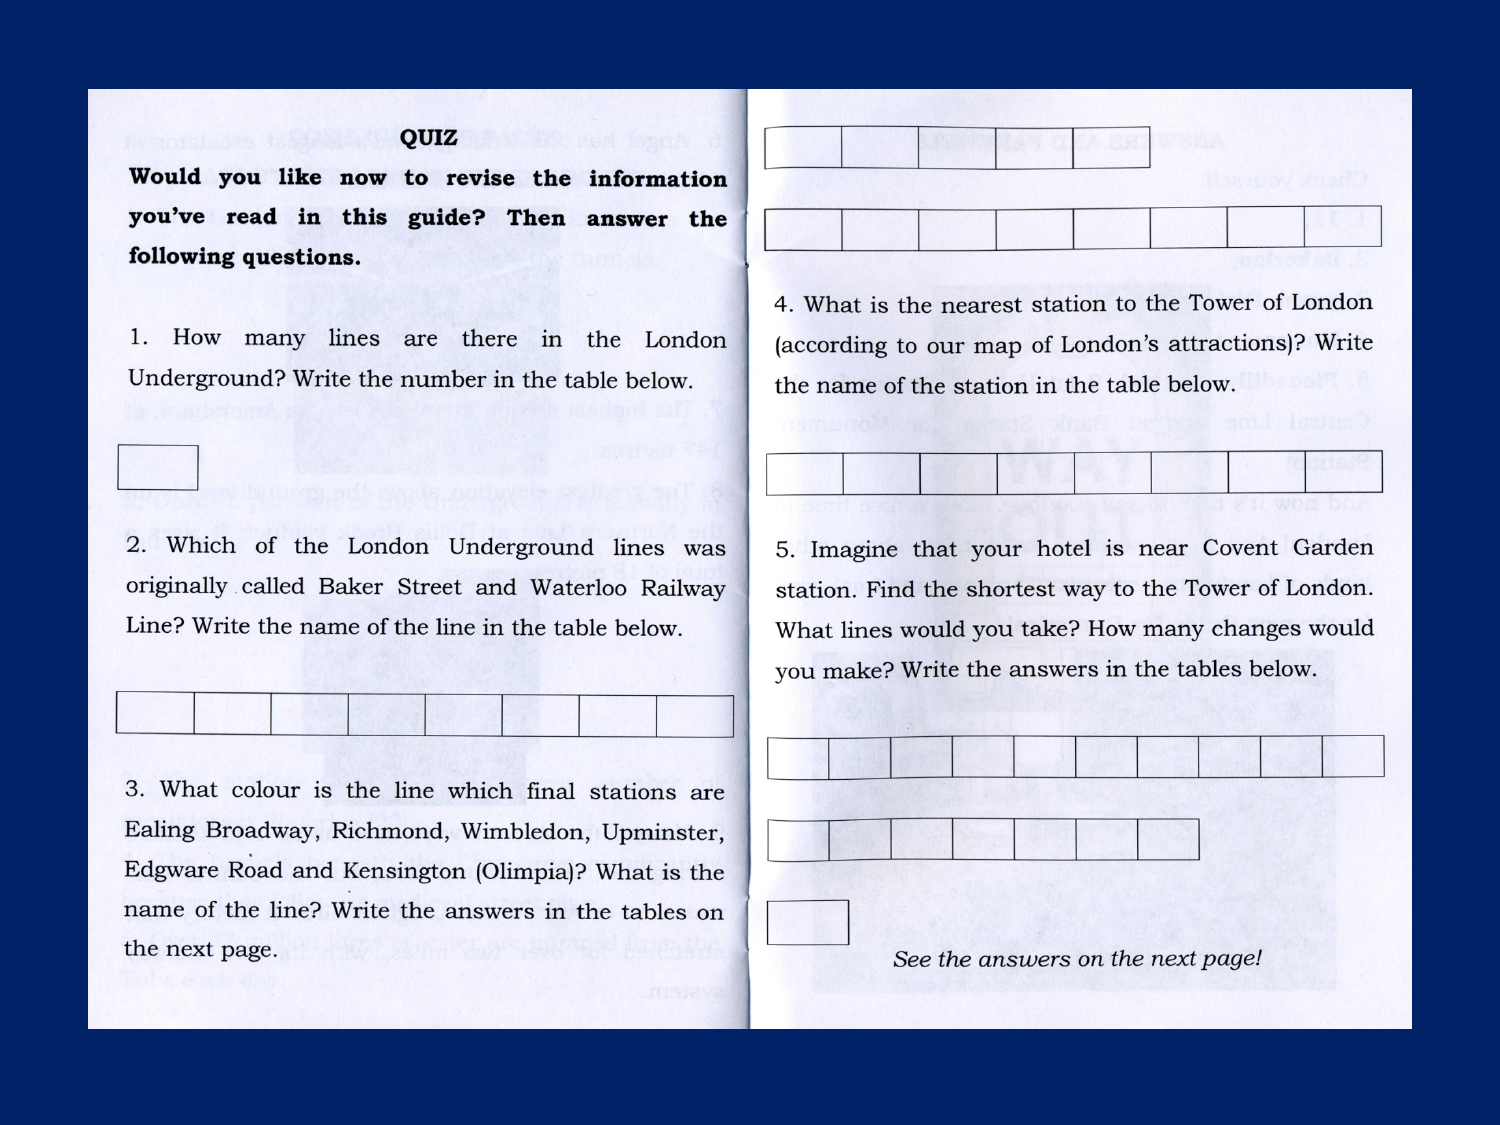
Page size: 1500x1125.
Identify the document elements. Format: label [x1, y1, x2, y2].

picture [88, 89, 1412, 1029]
